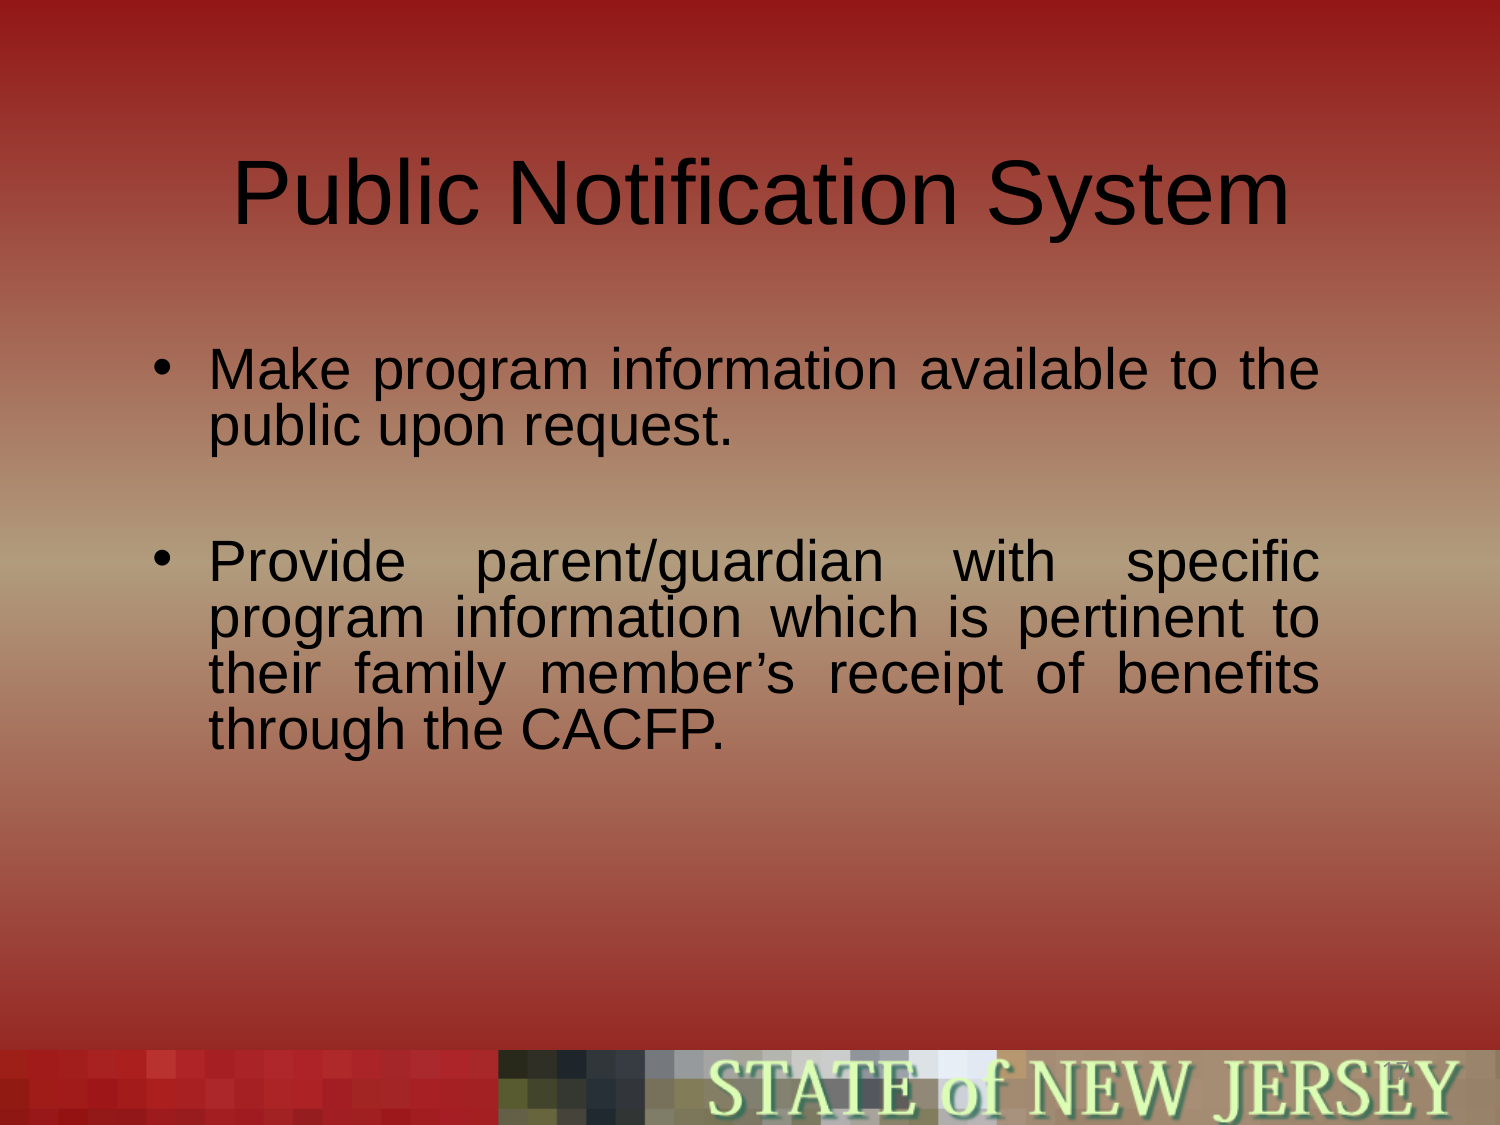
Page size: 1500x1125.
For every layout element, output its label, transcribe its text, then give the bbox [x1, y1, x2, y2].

title Public Notification System [87, 125, 1438, 250]
slide_number 17 [1074, 1042, 1425, 1103]
list Make program information available to the public upon request. Provide parent/guardian with specific program information which is pertinent to their family member’s receipt of benefits through the CACFP. [137, 337, 1338, 900]
picture [0, 1050, 1500, 1125]
